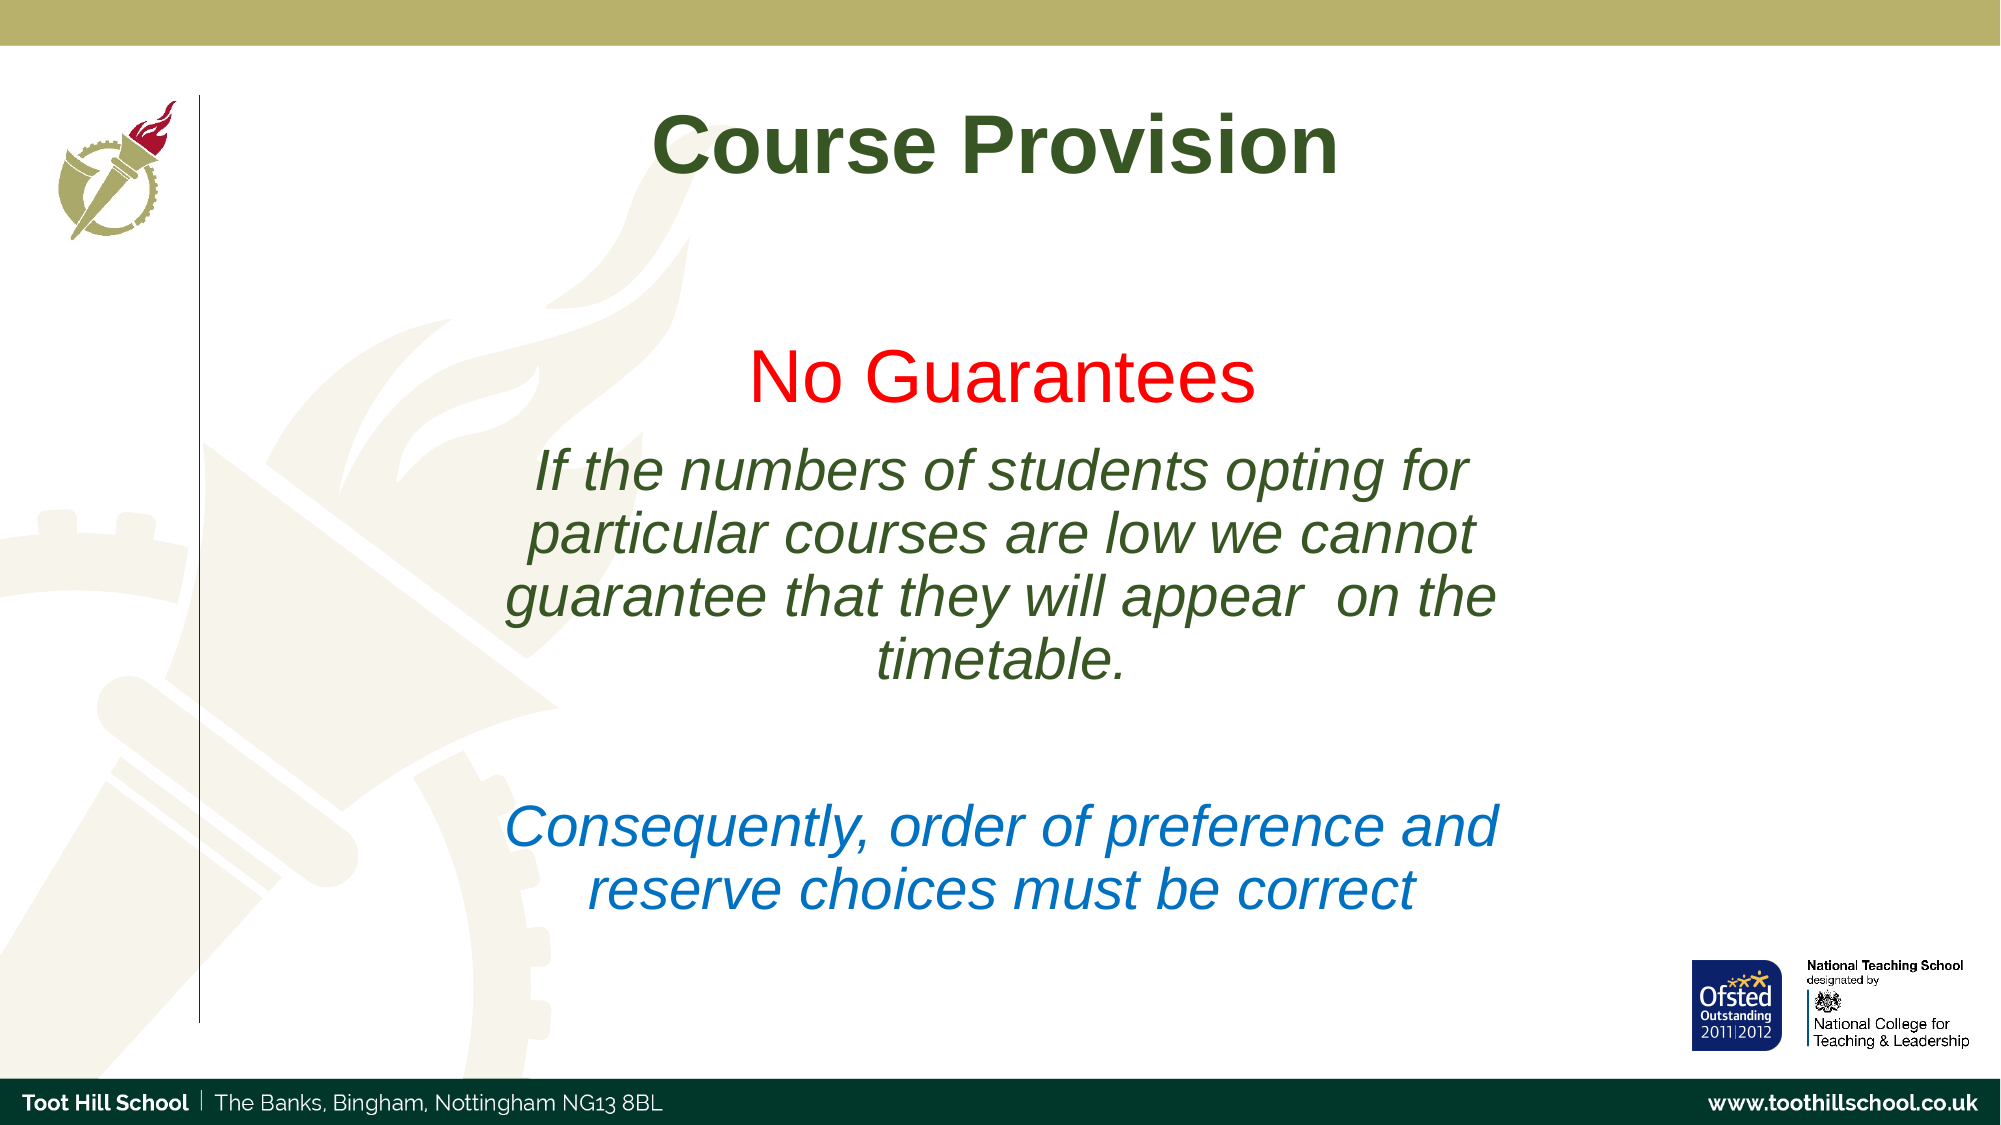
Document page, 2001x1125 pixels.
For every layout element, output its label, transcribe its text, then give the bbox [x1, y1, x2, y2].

list No Guarantees If the numbers of students opting for particular courses are low we cannot guarantee that they will appear on the timetable. Consequently, order of preference and reserve choices must be correct [444, 219, 1561, 1125]
picture [0, 0, 2001, 1125]
title Course Provision [636, 83, 1369, 209]
